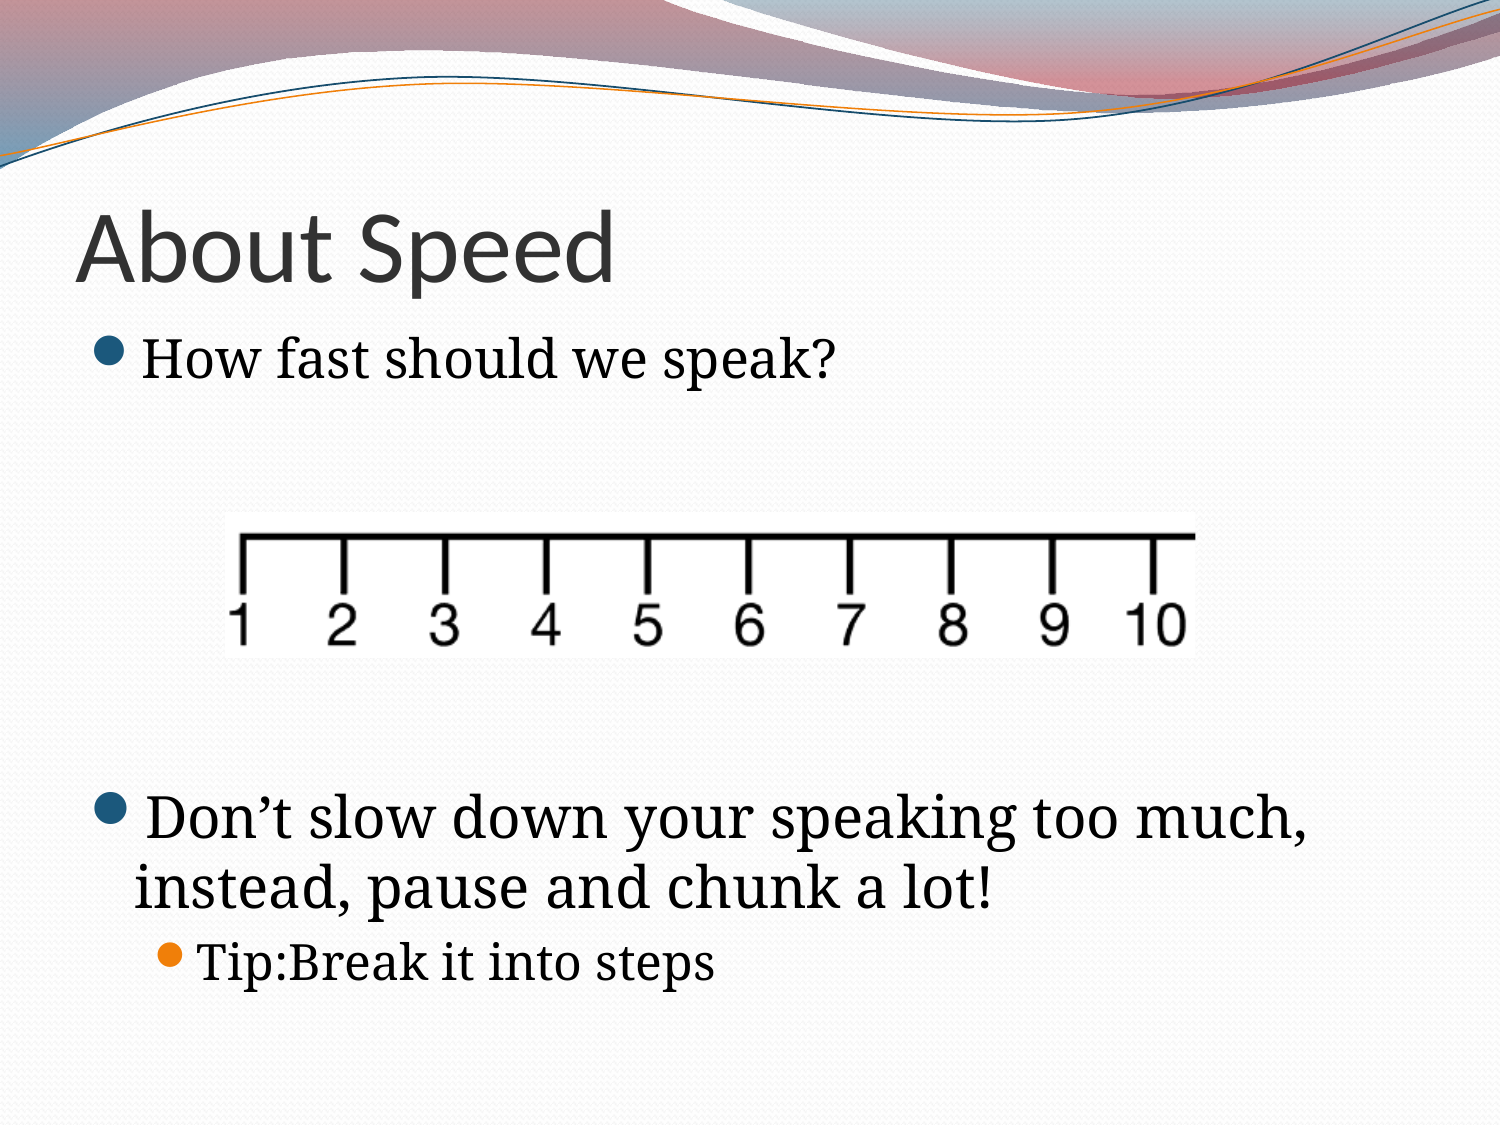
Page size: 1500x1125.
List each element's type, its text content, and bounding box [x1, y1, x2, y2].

list How fast should we speak? Don’t slow down your speaking too much, instead, pause and chunk a lot! Tip:Break it into steps [75, 317, 1425, 1038]
title About Speed [75, 115, 1425, 303]
picture [224, 512, 1196, 659]
